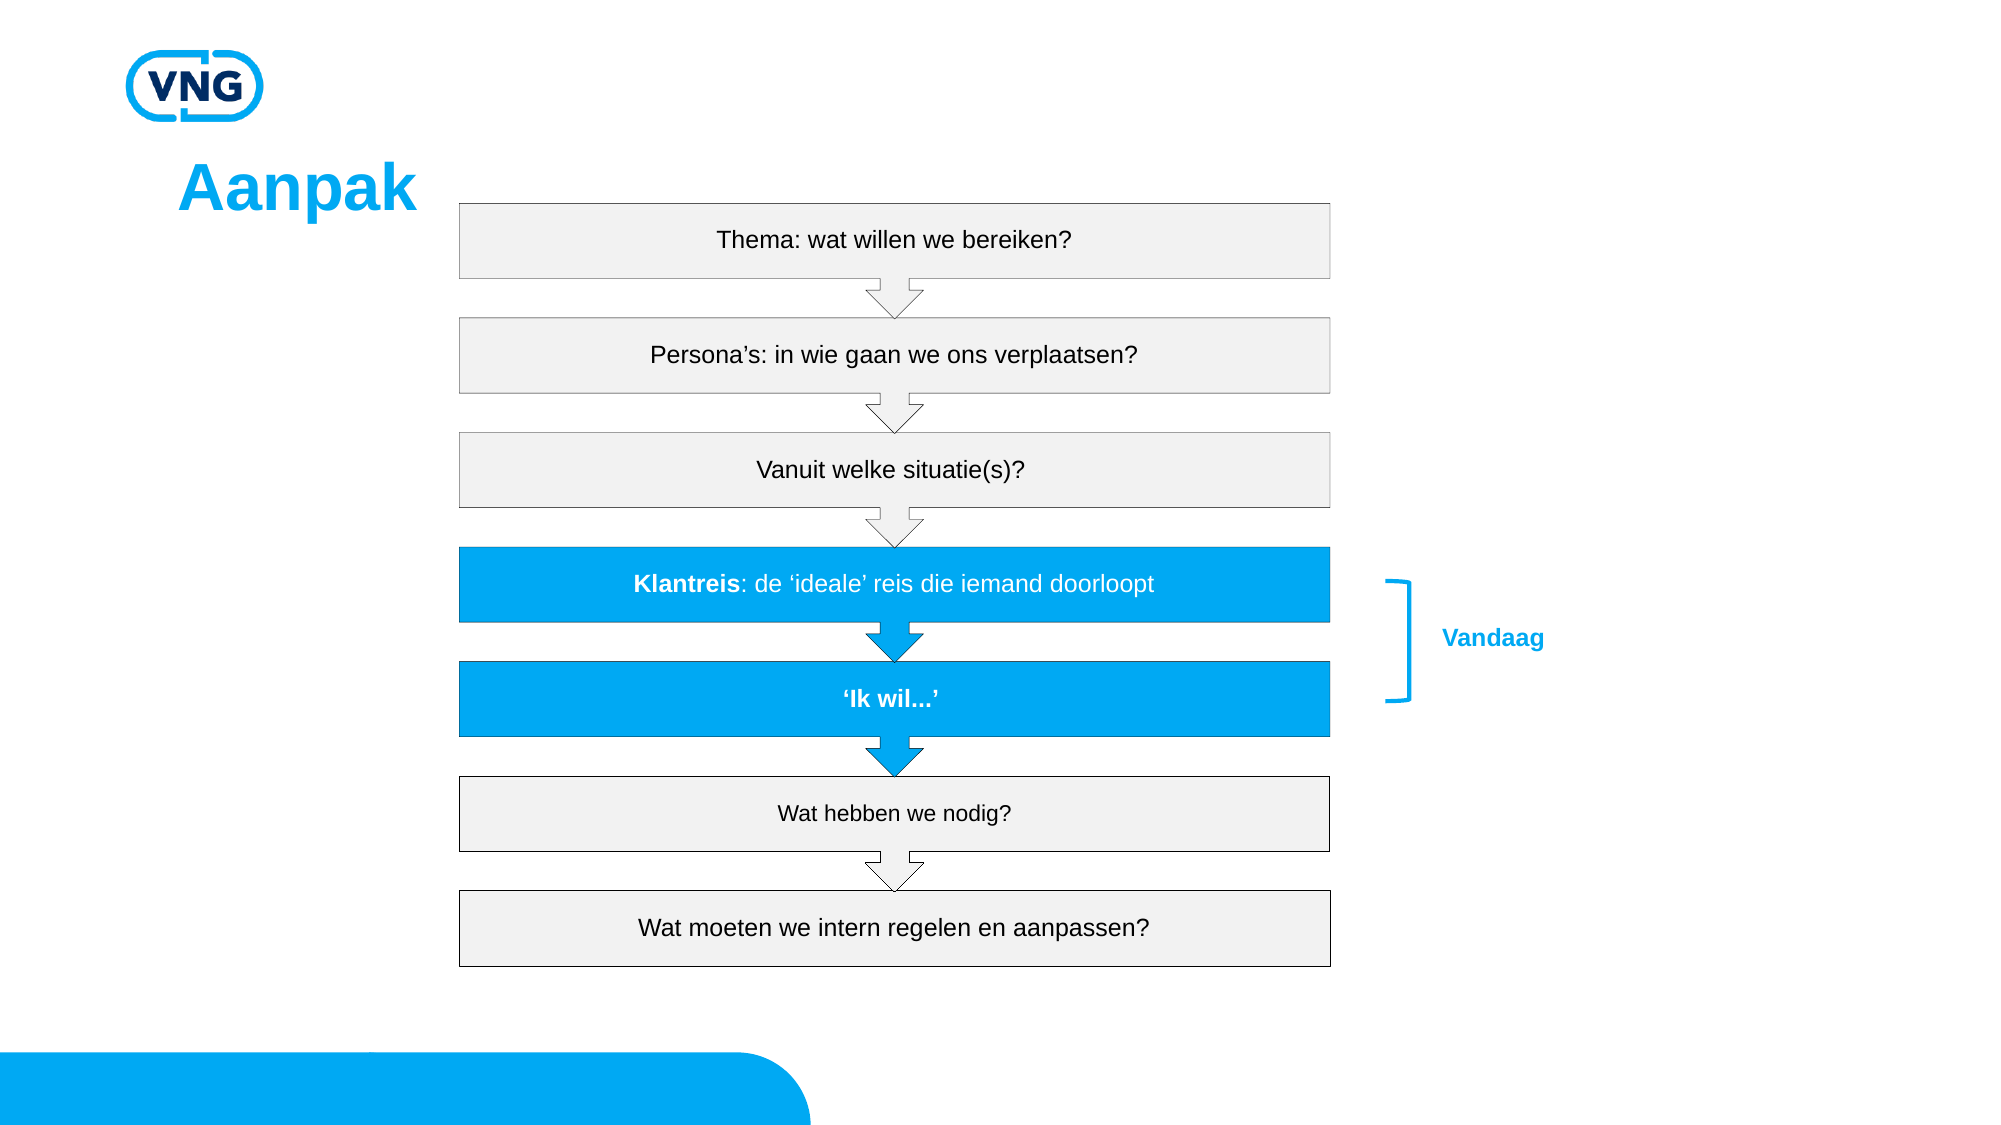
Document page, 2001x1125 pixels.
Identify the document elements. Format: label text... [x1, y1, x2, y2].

text_box Vandaag [1427, 613, 1865, 659]
text_box [1385, 580, 1410, 702]
title Aanpak [177, 153, 1823, 240]
picture [79, 0, 433, 202]
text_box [459, 203, 1330, 966]
